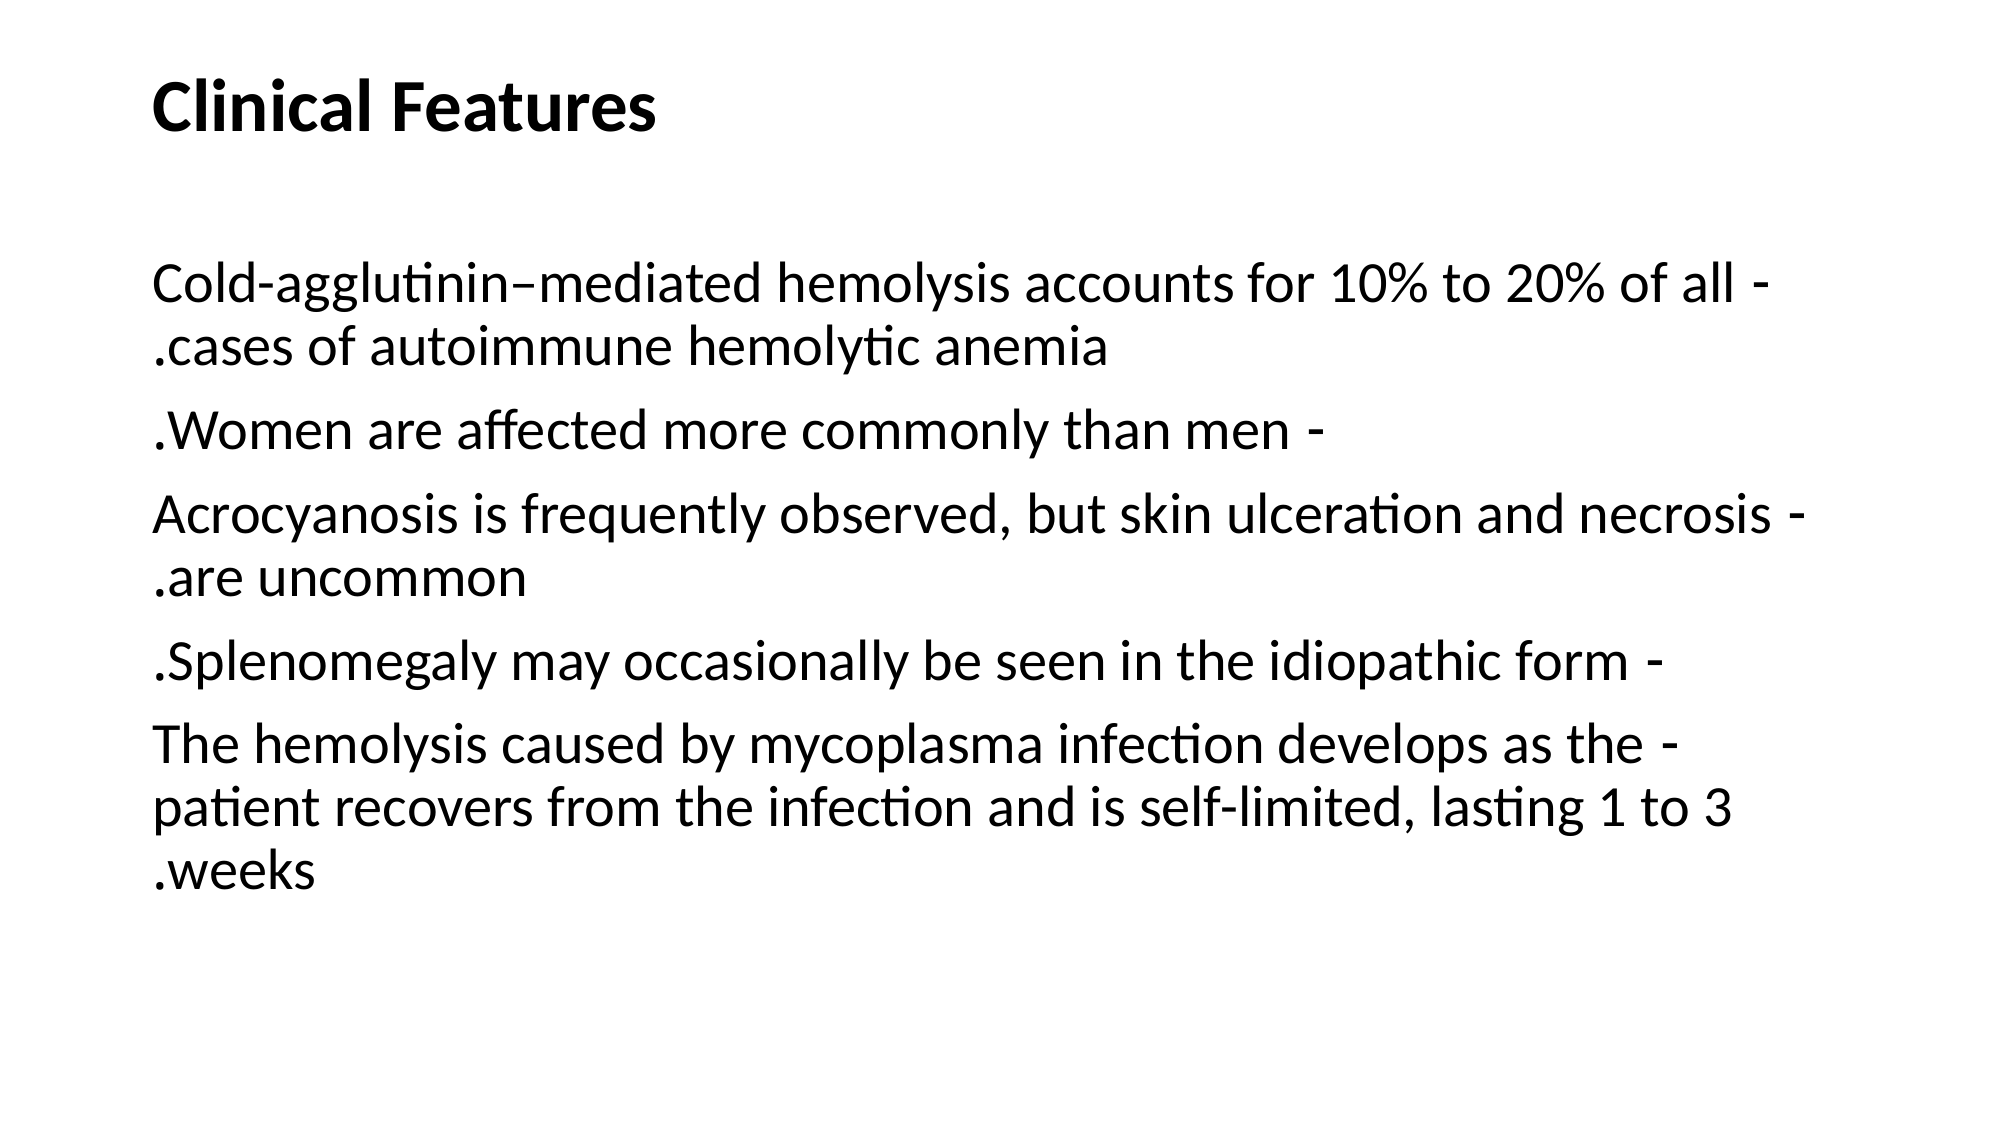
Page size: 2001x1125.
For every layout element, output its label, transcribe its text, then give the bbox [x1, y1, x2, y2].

list Clinical Features - Cold-agglutinin–mediated hemolysis accounts for 10% to 20% of all cases of autoimmune hemolytic anemia. - Women are affected more commonly than men. - Acrocyanosis is frequently observed, but skin ulceration and necrosis are uncommon. - Splenomegaly may occasionally be seen in the idiopathic form. - The hemolysis caused by mycoplasma infection develops as the patient recovers from the infection and is self-limited, lasting 1 to 3 weeks. [137, 59, 1863, 1069]
